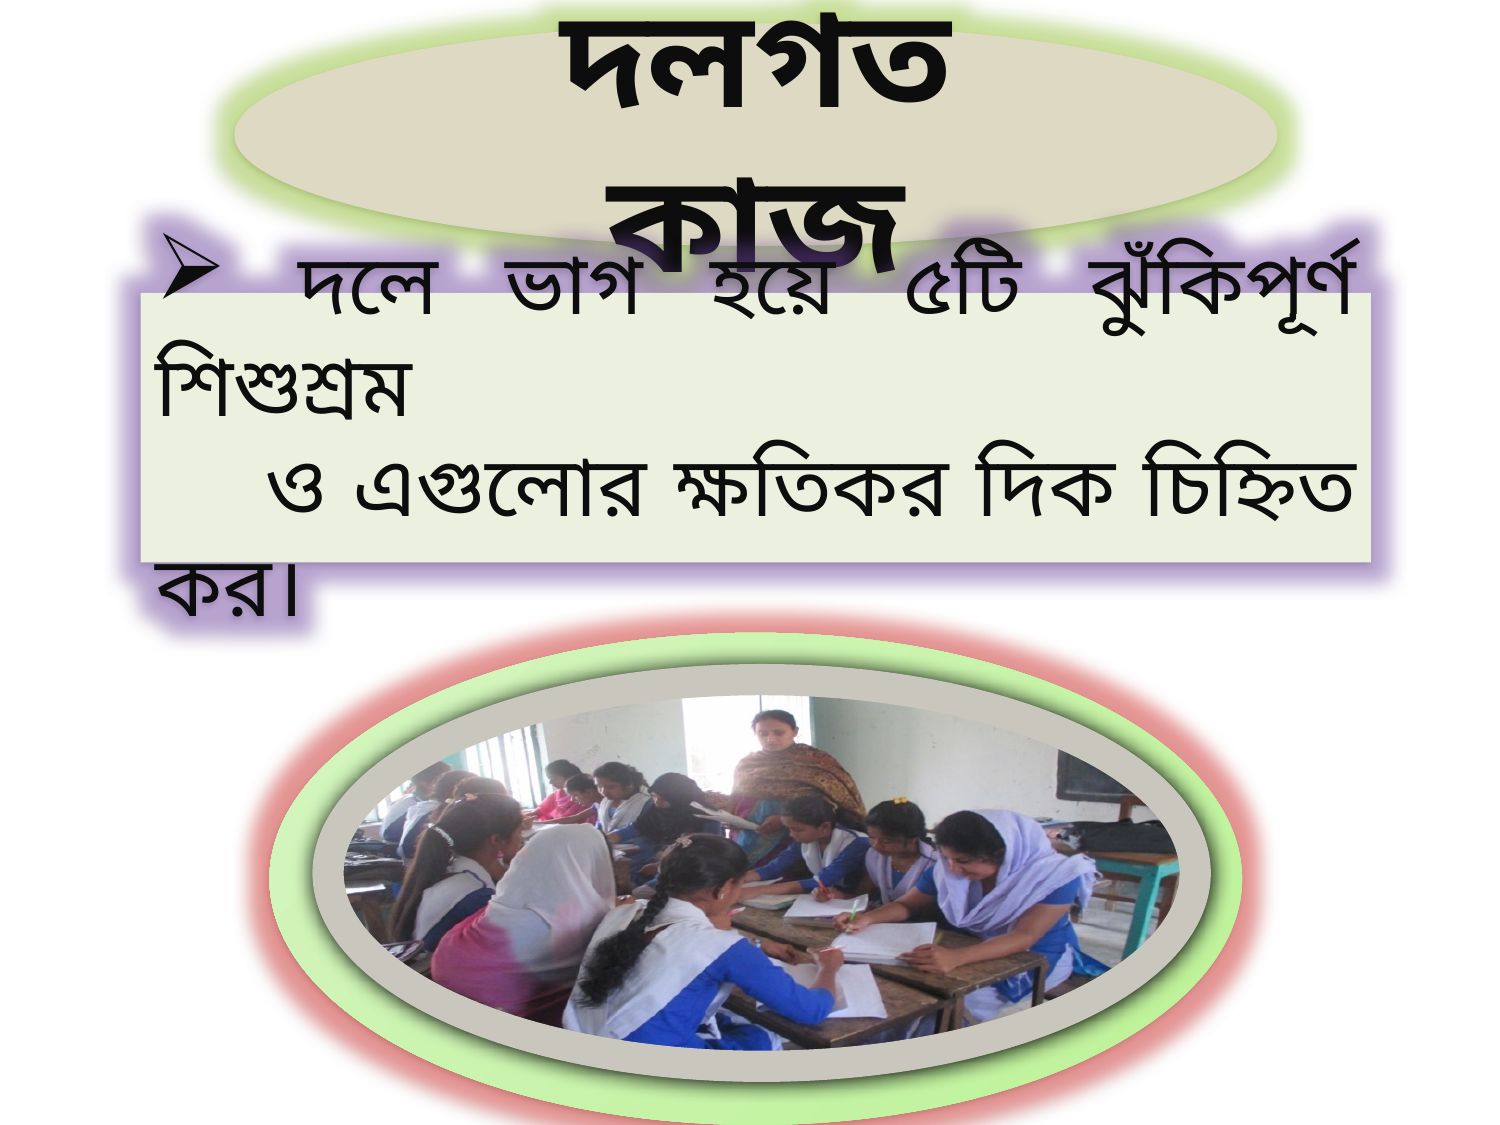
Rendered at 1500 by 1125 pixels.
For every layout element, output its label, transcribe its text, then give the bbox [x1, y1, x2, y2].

text_box দলগত কাজ [232, 21, 1280, 249]
picture [327, 679, 1196, 1067]
text_box [267, 764, 322, 994]
text_box [468, 630, 1043, 678]
text_box [1199, 774, 1245, 984]
text_box দলে ভাগ হয়ে ৫টি ঝুঁকিপূর্ণ শিশুশ্রম ও এগুলোর ক্ষতিকর দিক চিহ্নিত কর। [138, 291, 1373, 564]
text_box [458, 1076, 1053, 1125]
